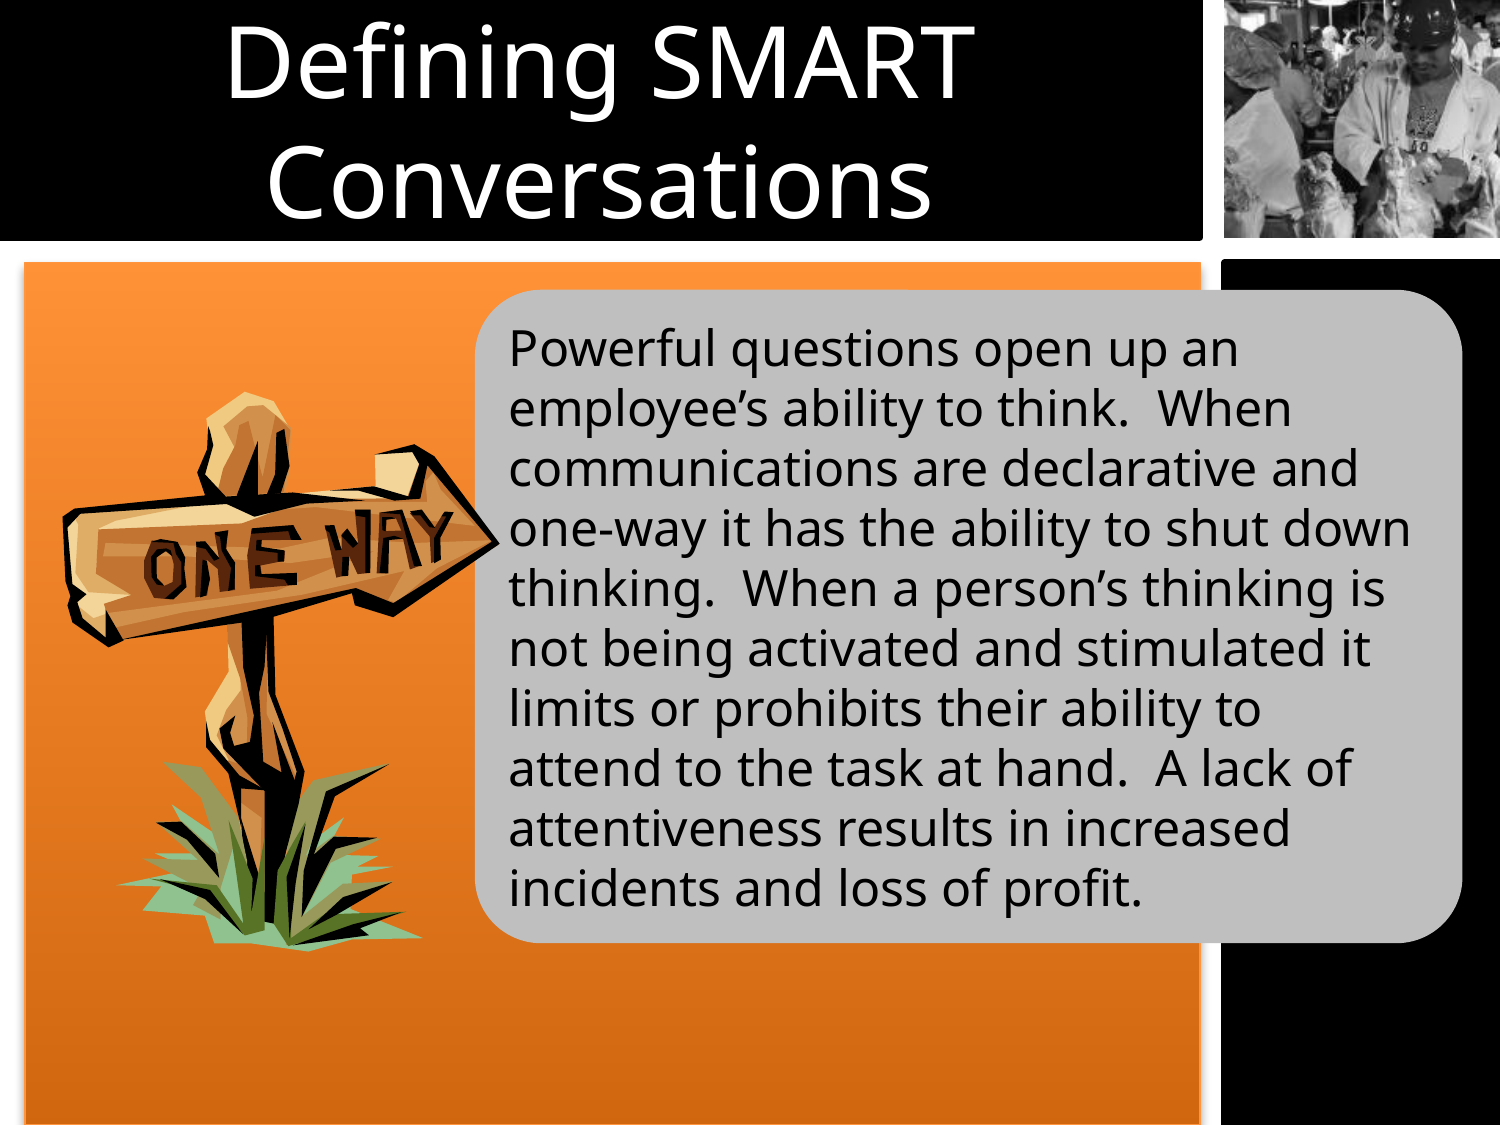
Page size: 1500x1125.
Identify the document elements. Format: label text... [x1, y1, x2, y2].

picture [62, 387, 505, 957]
table_cell 6 [26, 330, 479, 334]
title Defining SMART Conversations [0, 24, 1200, 213]
text_box Powerful questions open up an employee’s ability to think. When communications are declarative and one-way it has the ability to shut down thinking. When a person’s thinking is not being activated and stimulated it limits or prohibits their ability to attend to the task at hand. A lack of attentiveness results in increased incidents and loss of profit. [474, 289, 1463, 944]
